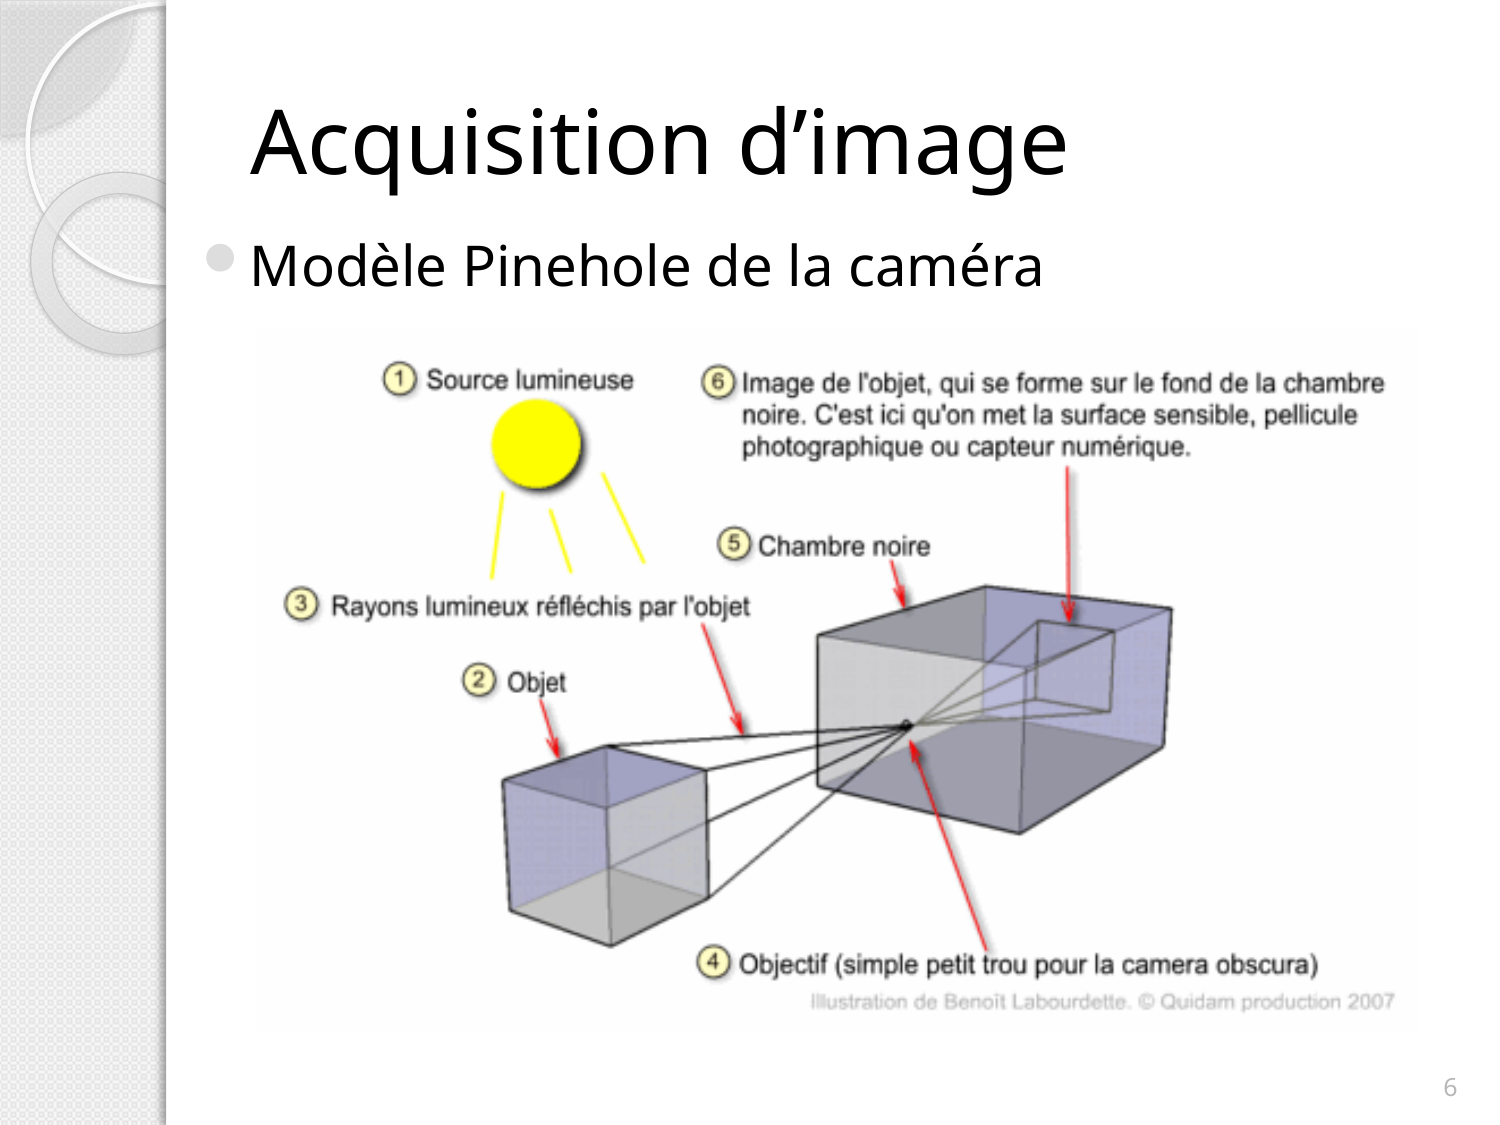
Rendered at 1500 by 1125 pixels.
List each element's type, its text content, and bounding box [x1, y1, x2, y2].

title Acquisition d’image [235, 45, 1466, 233]
slide_number 6 [1413, 1034, 1488, 1113]
text_box Modèle Pinehole de la caméra [187, 222, 1404, 336]
picture [257, 327, 1419, 1034]
